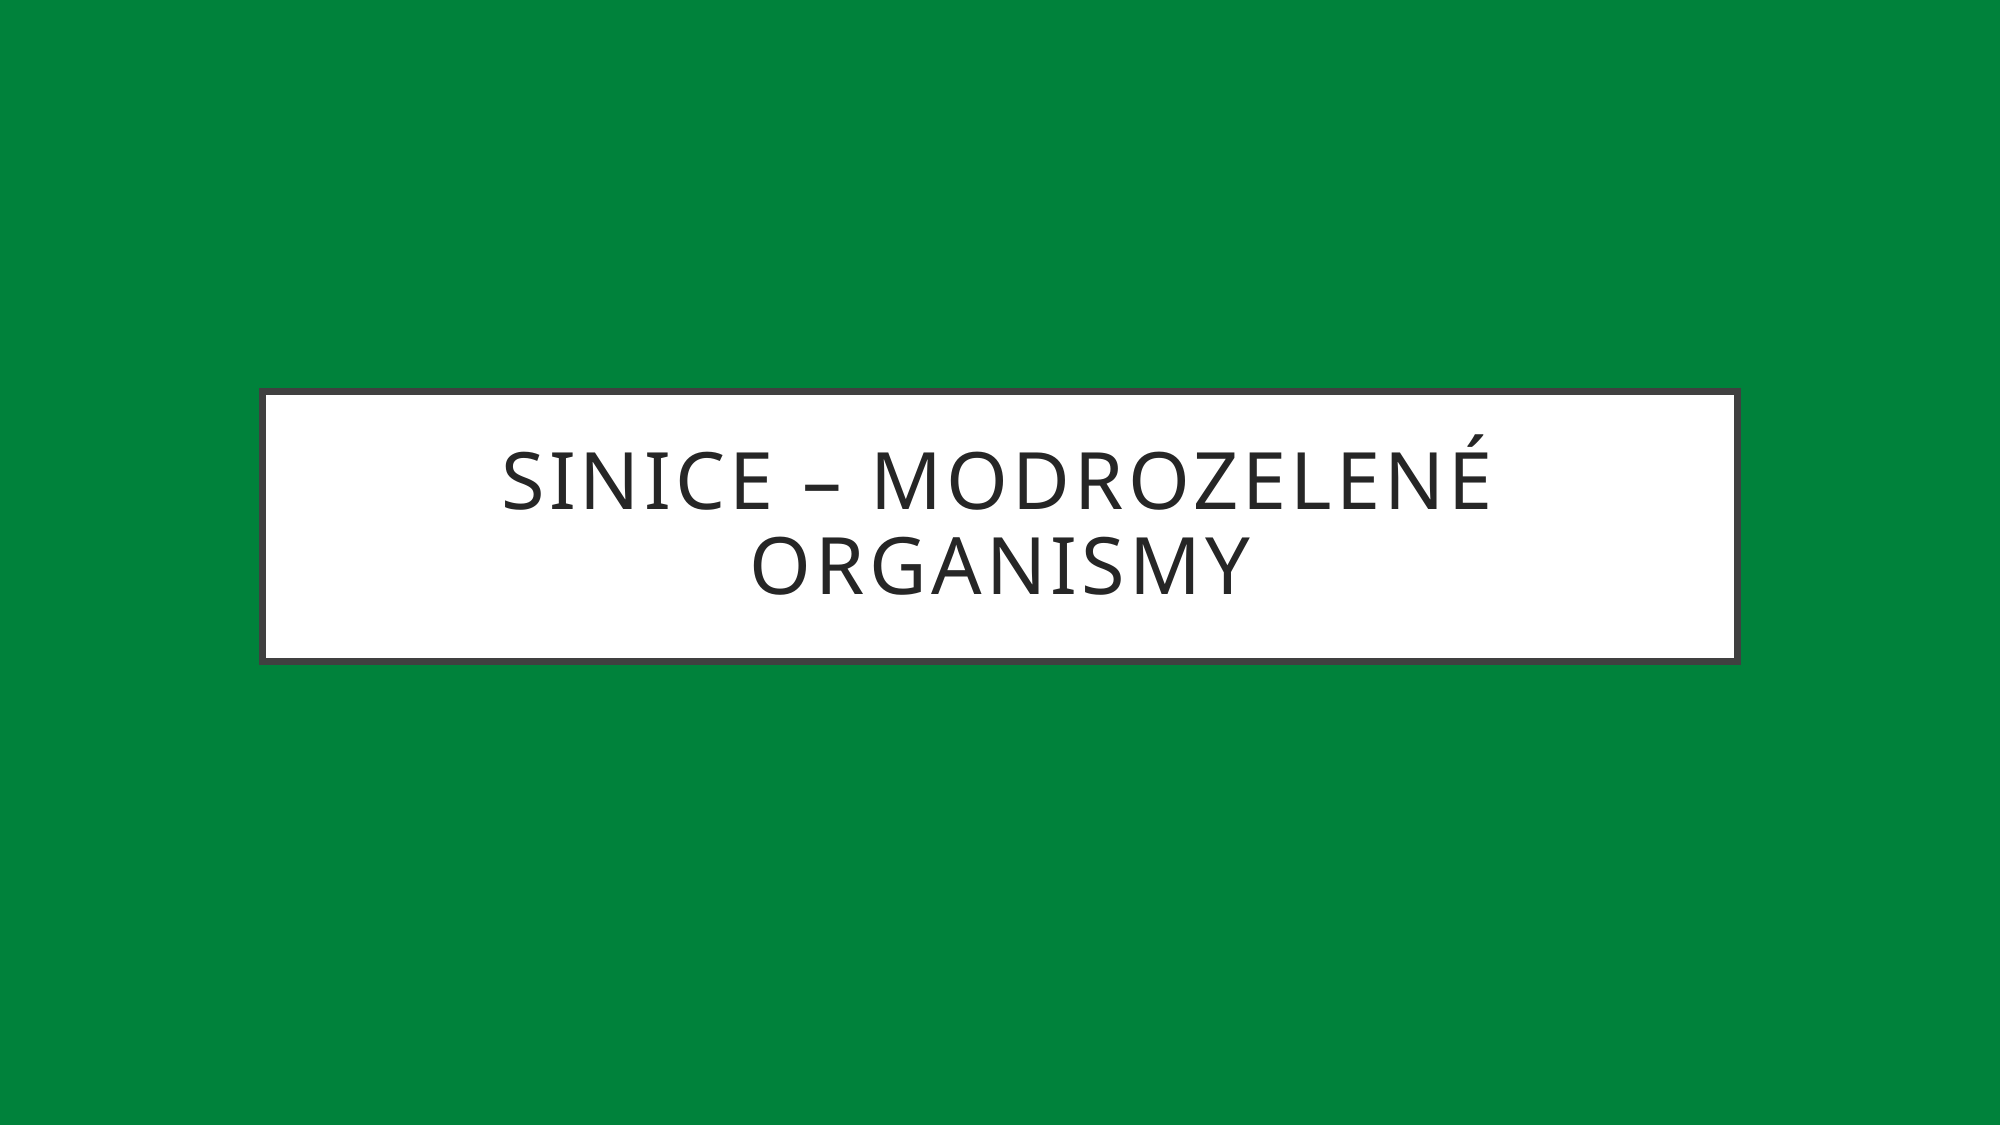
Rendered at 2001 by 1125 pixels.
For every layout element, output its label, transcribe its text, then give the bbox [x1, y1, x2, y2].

title Sinice – modrozelené organismy [259, 388, 1741, 665]
